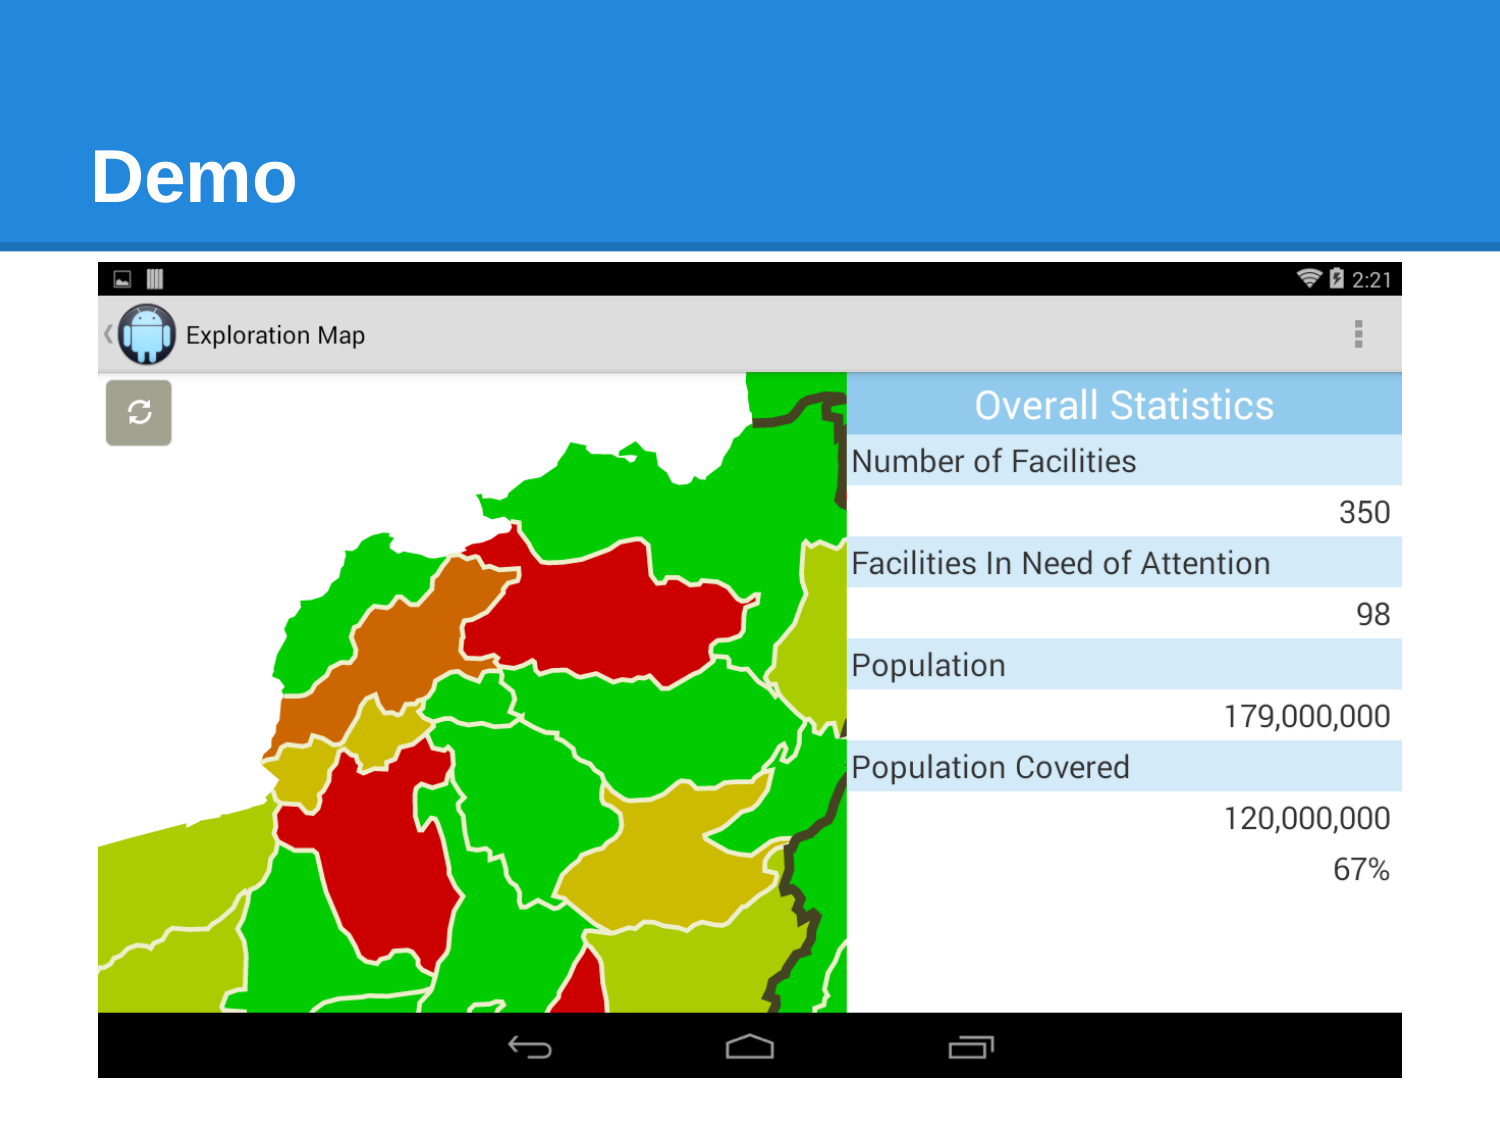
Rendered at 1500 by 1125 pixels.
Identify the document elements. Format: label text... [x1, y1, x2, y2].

title Demo [75, 45, 1425, 233]
picture [97, 262, 1403, 1078]
